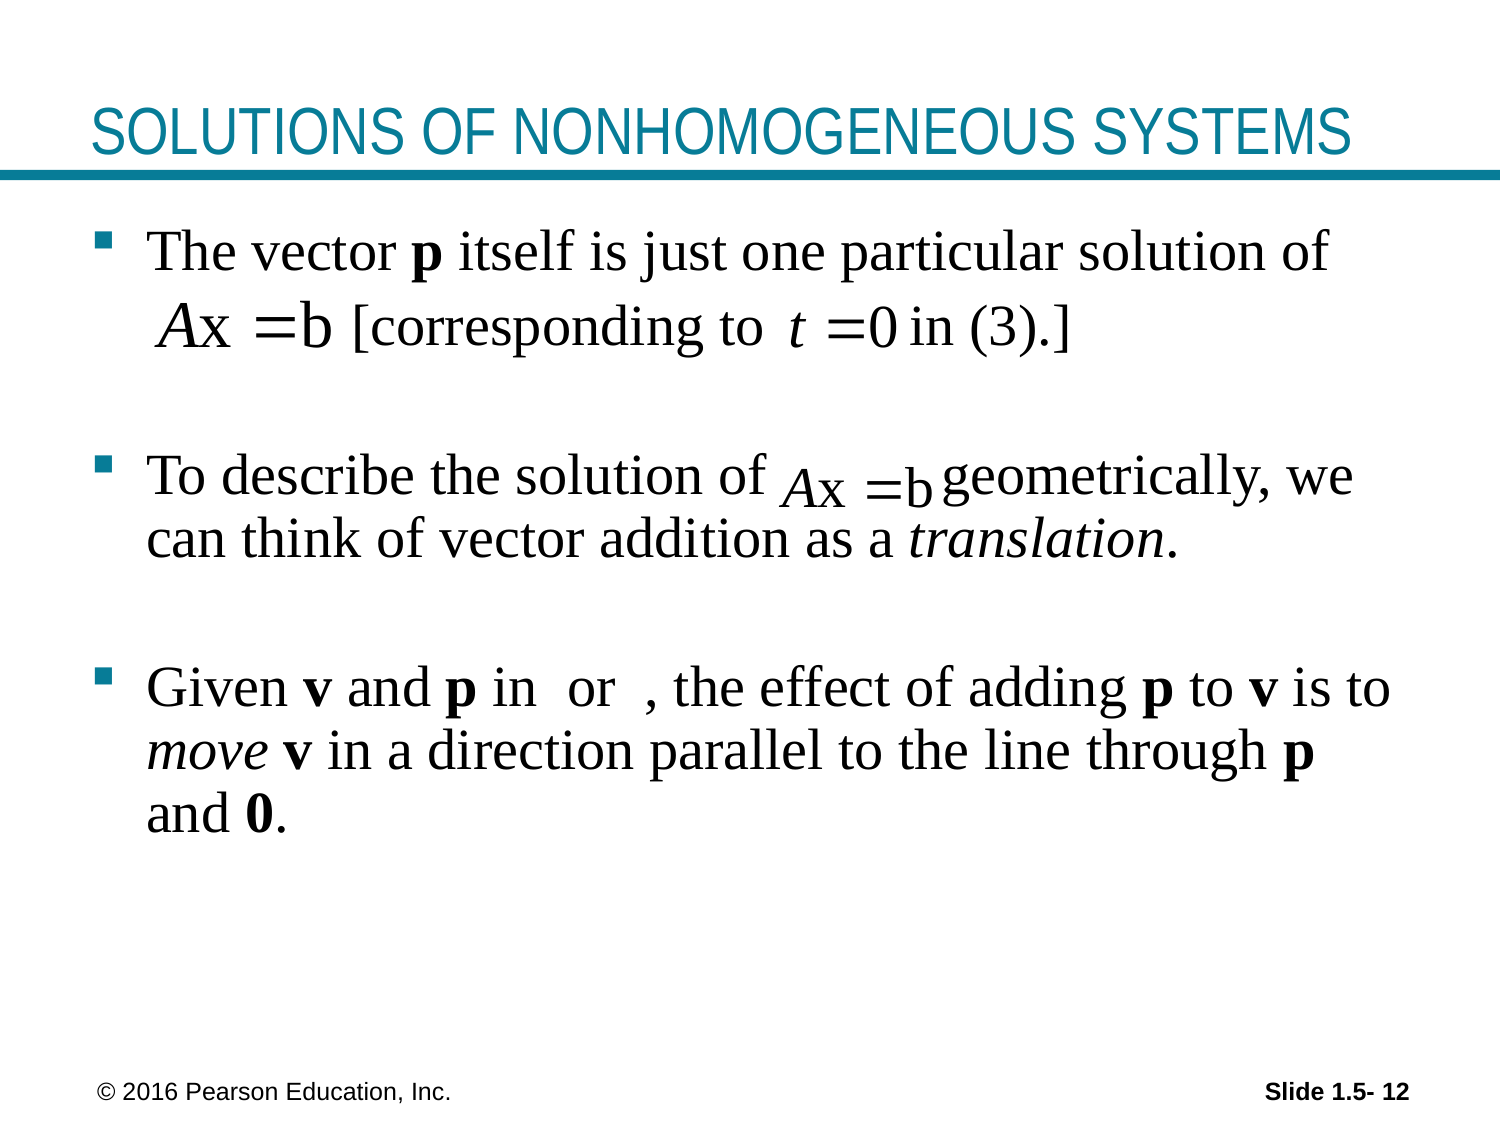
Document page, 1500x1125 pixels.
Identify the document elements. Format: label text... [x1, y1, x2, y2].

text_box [787, 302, 900, 354]
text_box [420, 335, 571, 397]
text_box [149, 295, 338, 355]
footer © 2016 Pearson Education, Inc. [75, 1034, 1113, 1113]
slide_number Slide 1.5- 12 [1113, 1034, 1425, 1113]
title SOLUTIONS OF NONHOMOGENEOUS SYSTEMS [75, 0, 1425, 175]
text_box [774, 461, 938, 513]
